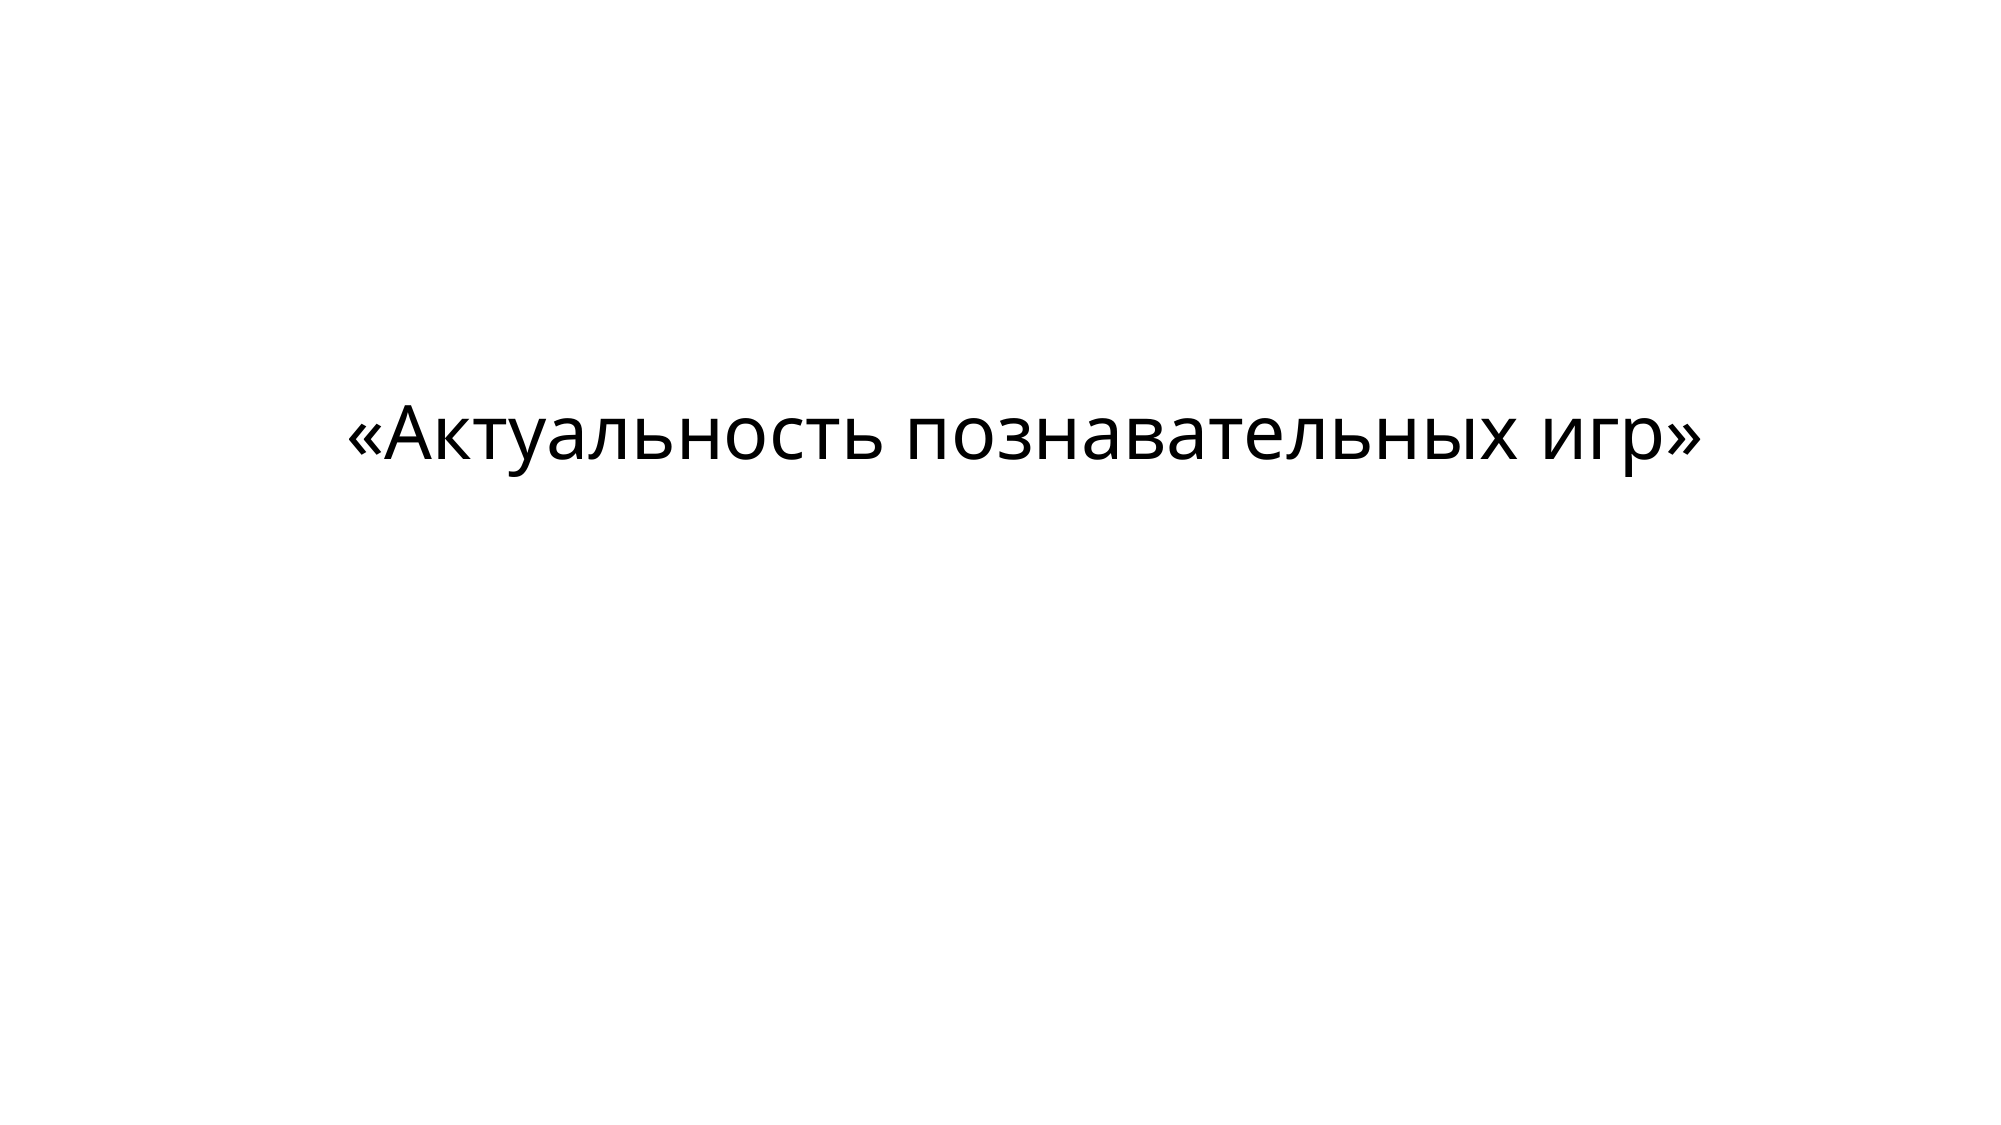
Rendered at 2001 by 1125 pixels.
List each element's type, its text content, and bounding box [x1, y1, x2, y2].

title «Актуальность познавательных игр» [275, 240, 1776, 484]
